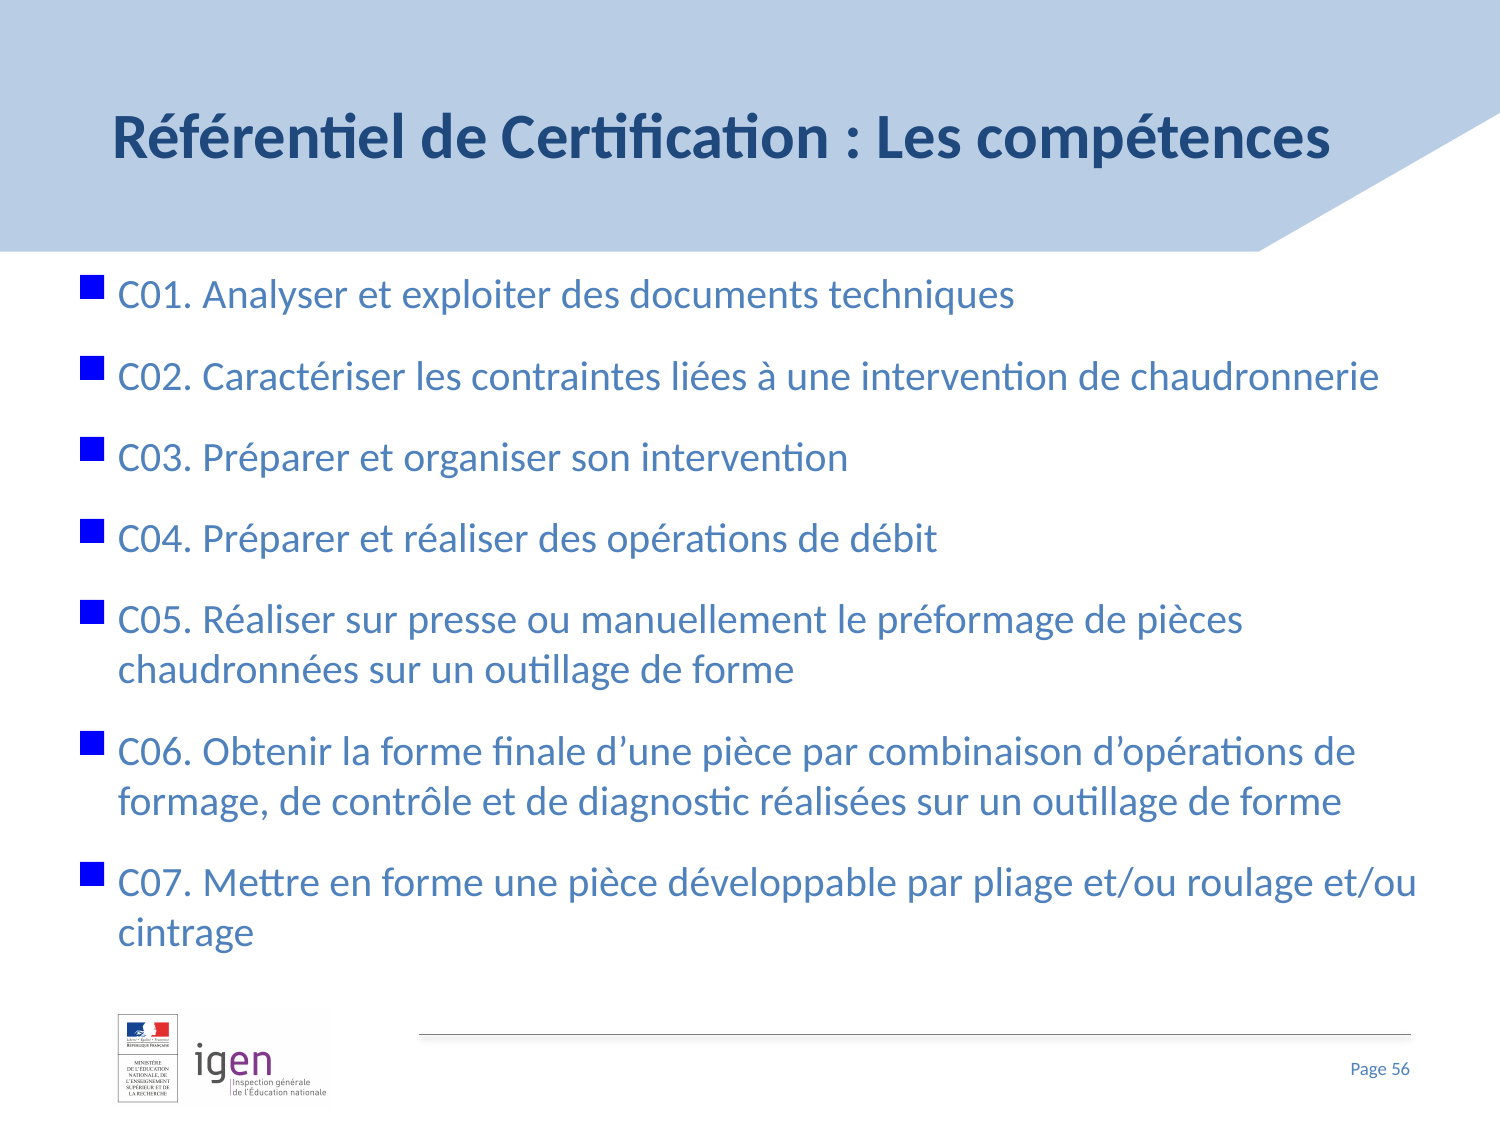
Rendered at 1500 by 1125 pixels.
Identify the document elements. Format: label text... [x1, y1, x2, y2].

list C01. Analyser et exploiter des documents techniques C02. Caractériser les contraintes liées à une intervention de chaudronnerie C03. Préparer et organiser son intervention C04. Préparer et réaliser des opérations de débit C05. Réaliser sur presse ou manuellement le préformage de pièces chaudronnées sur un outillage de forme C06. Obtenir la forme finale d’une pièce par combinaison d’opérations de formage, de contrôle et de diagnostic réalisées sur un outillage de forme C07. Mettre en forme une pièce développable par pliage et/ou roulage et/ou cintrage [76, 267, 1436, 965]
title Référentiel de Certification : Les compétences [112, 21, 1388, 244]
picture [112, 1008, 332, 1108]
